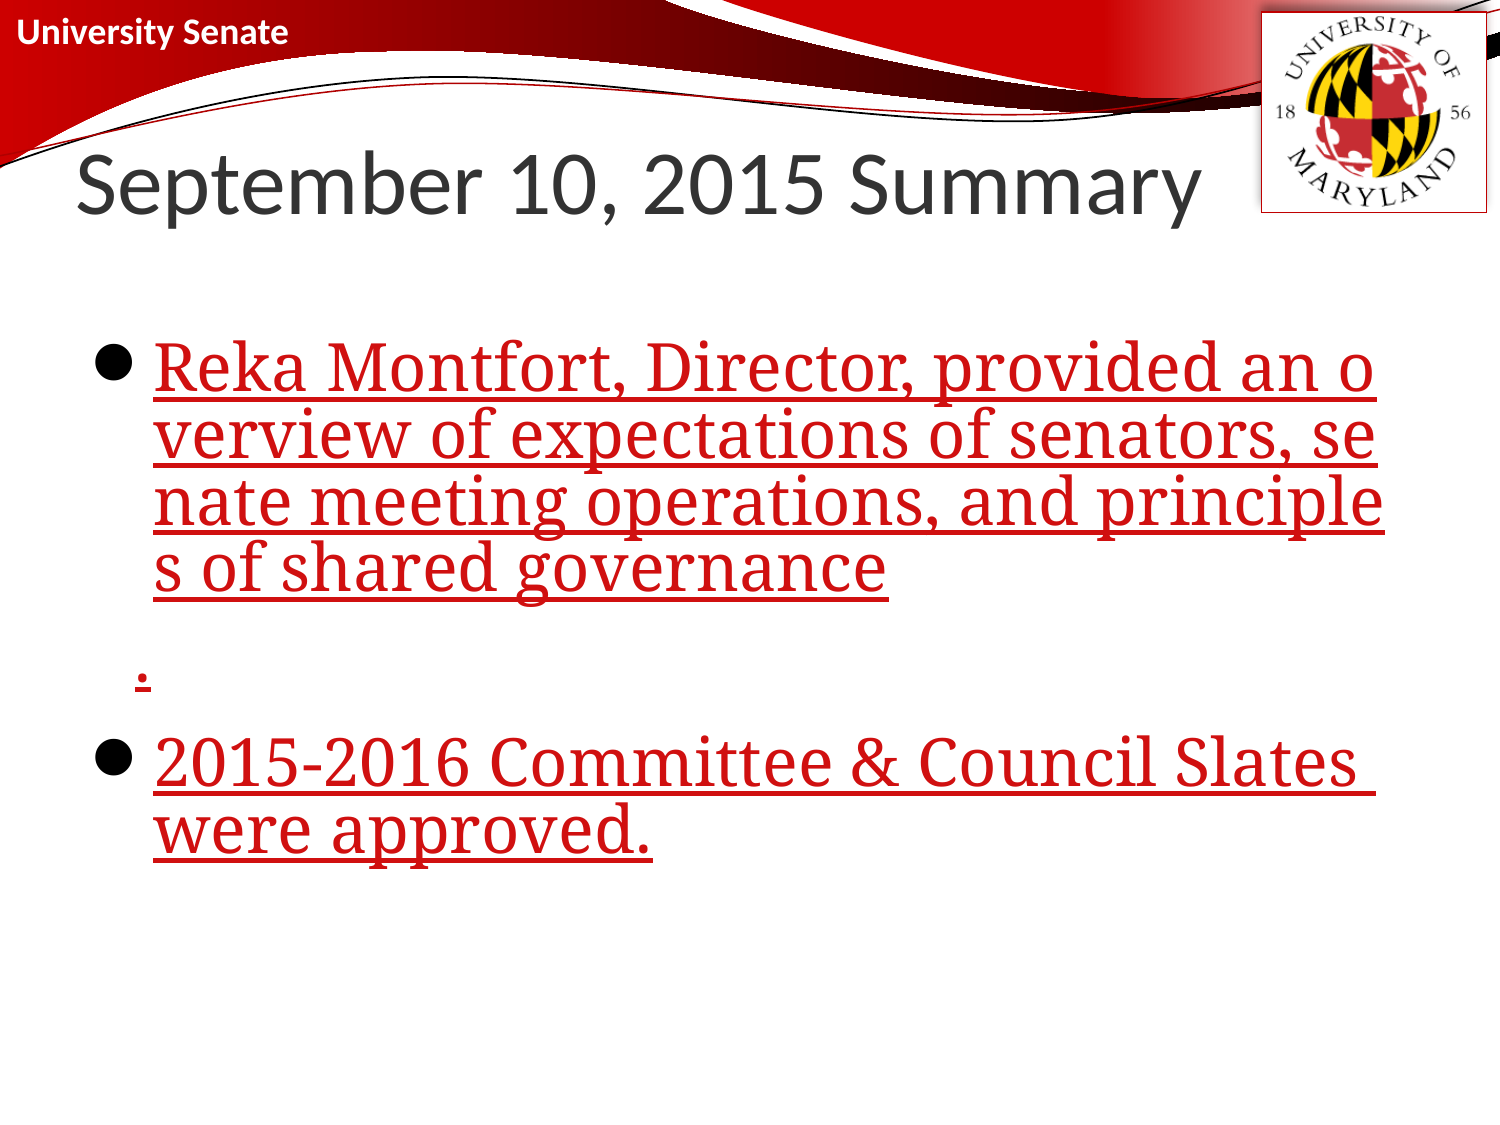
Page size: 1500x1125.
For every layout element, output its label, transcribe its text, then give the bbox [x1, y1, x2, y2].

title September 10, 2015 Summary [75, 115, 1250, 304]
list Reka Montfort, Director, provided an overview of expectations of senators, senate meeting operations, and principles of shared governance. 2015-2016 Committee & Council Slates were approved. [75, 317, 1425, 1038]
picture [1262, 13, 1486, 212]
